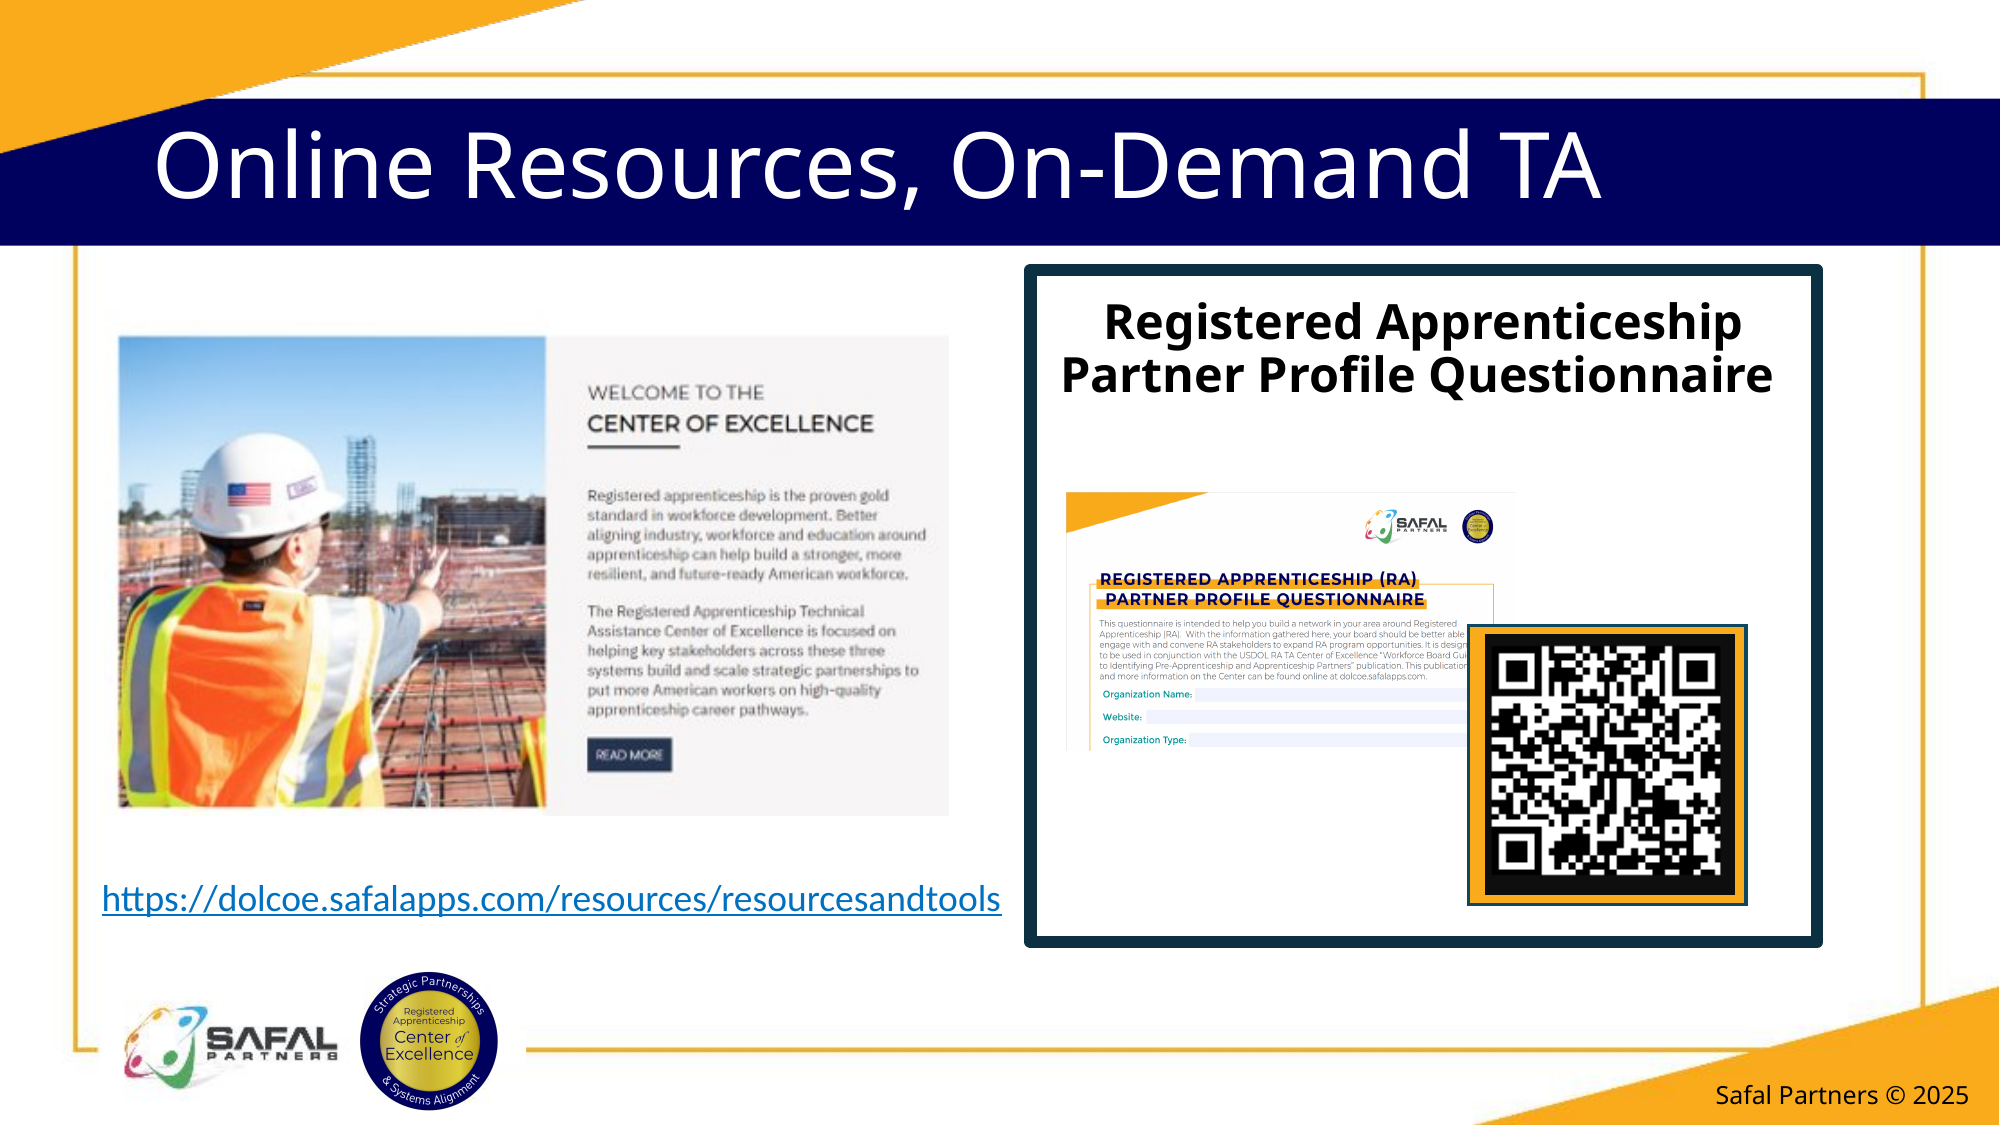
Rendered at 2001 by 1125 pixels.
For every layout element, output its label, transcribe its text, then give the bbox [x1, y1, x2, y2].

list https://dolcoe.safalapps.com/resources/resourcesandtools [86, 866, 1039, 968]
text_box [1467, 624, 1748, 906]
picture [0, 0, 2001, 1125]
text_box [1030, 270, 1817, 942]
list Registered Apprenticeship Partner Profile Questionnaire [1043, 290, 1805, 459]
title Online Resources, On-Demand TA [137, 59, 1863, 278]
